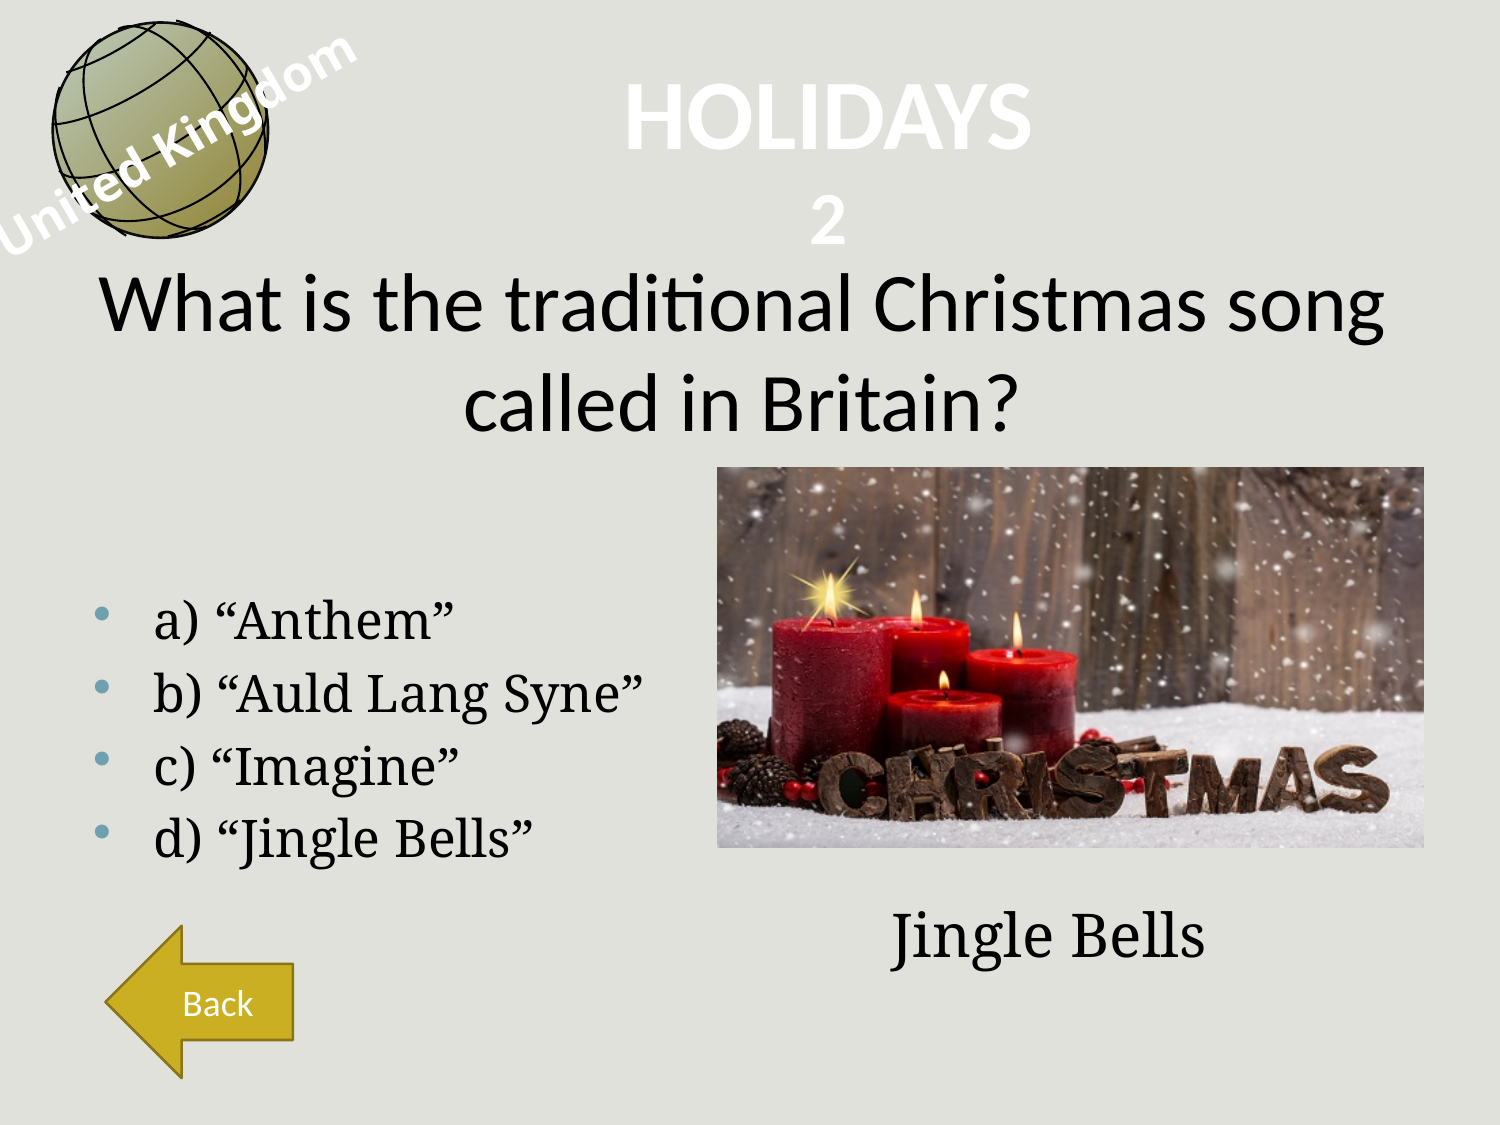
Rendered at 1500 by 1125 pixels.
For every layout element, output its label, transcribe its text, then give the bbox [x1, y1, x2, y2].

picture [716, 467, 1424, 849]
text_box What is the traditional Christmas song called in Britain? [62, 241, 1424, 456]
text_box Back [104, 924, 295, 1080]
text_box Jingle Bells [876, 890, 1222, 978]
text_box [0, 0, 432, 240]
text_box a) “Anthem” b) “Auld Lang Syne” c) “Imagine” d) “Jingle Bells” [75, 280, 1300, 882]
text_box HOLIDAYS 2 [440, 42, 1310, 241]
